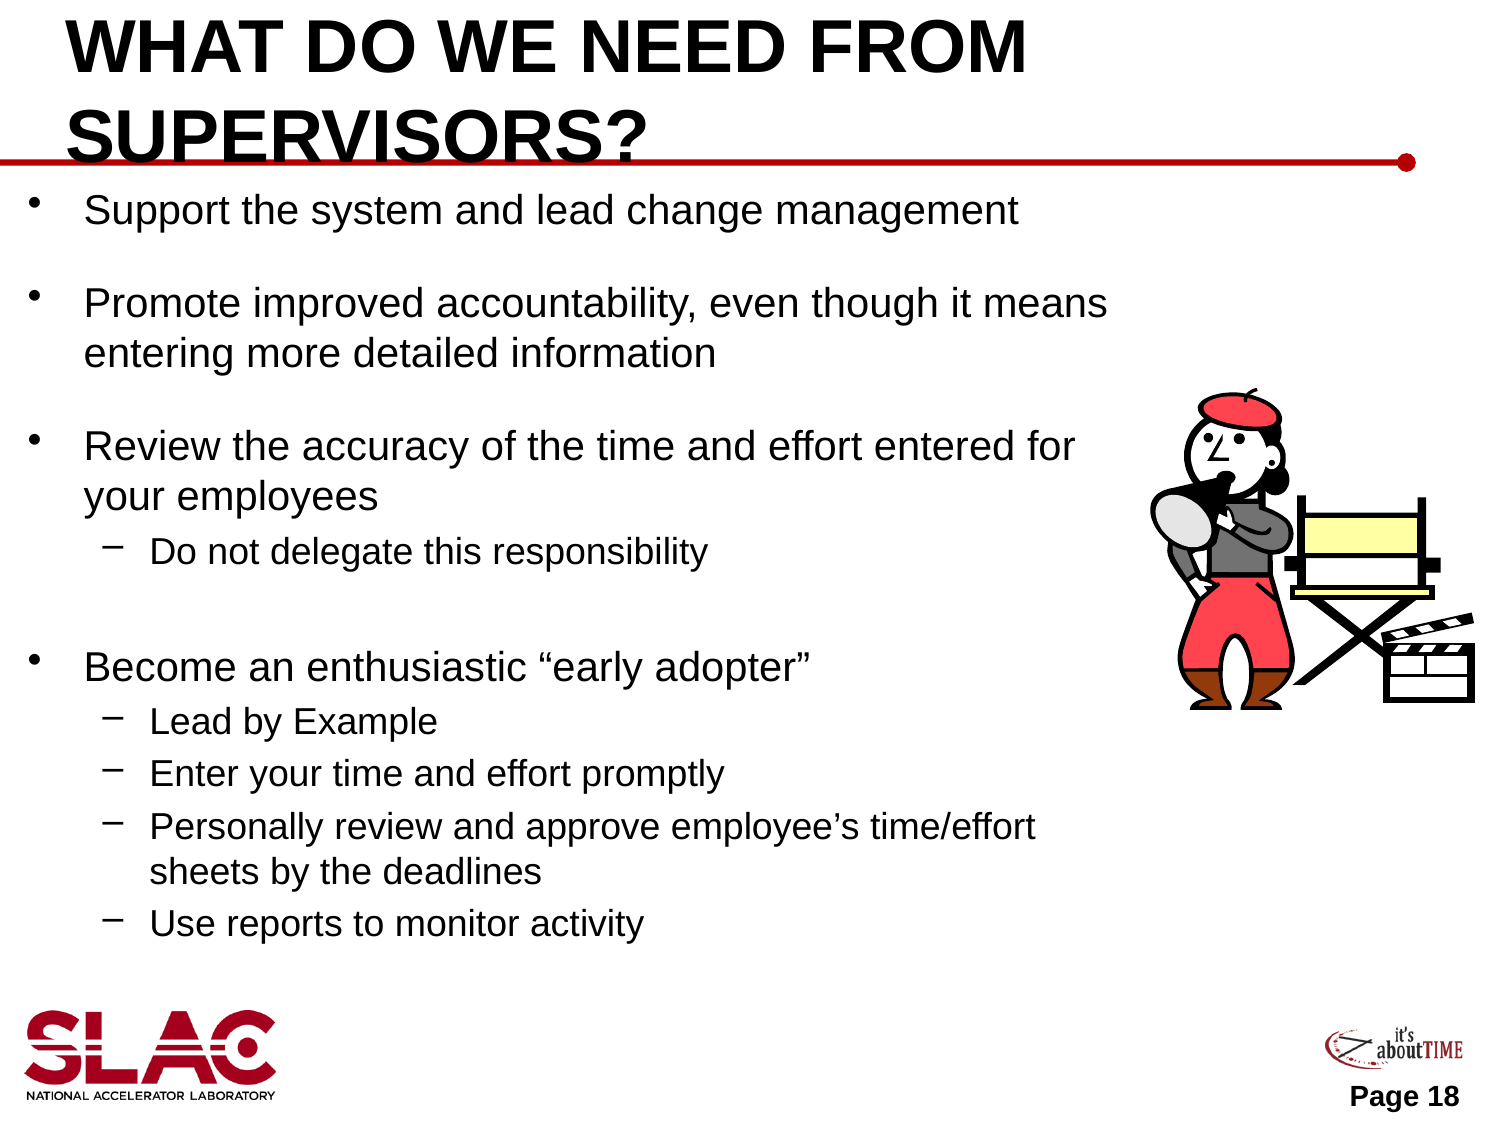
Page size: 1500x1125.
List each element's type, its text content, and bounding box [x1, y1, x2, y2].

list Support the system and lead change management Promote improved accountability, even though it means entering more detailed information Review the accuracy of the time and effort entered for your employees Do not delegate this responsibility Become an enthusiastic “early adopter” Lead by Example Enter your time and effort promptly Personally review and approve employee’s time/effort sheets by the deadlines Use reports to monitor activity [12, 174, 1138, 918]
picture [1149, 387, 1476, 711]
picture [1325, 1024, 1463, 1034]
footer Page 18 [827, 1034, 1476, 1113]
title What do we need from supervisors? [50, 24, 1463, 150]
picture [24, 1010, 276, 1100]
